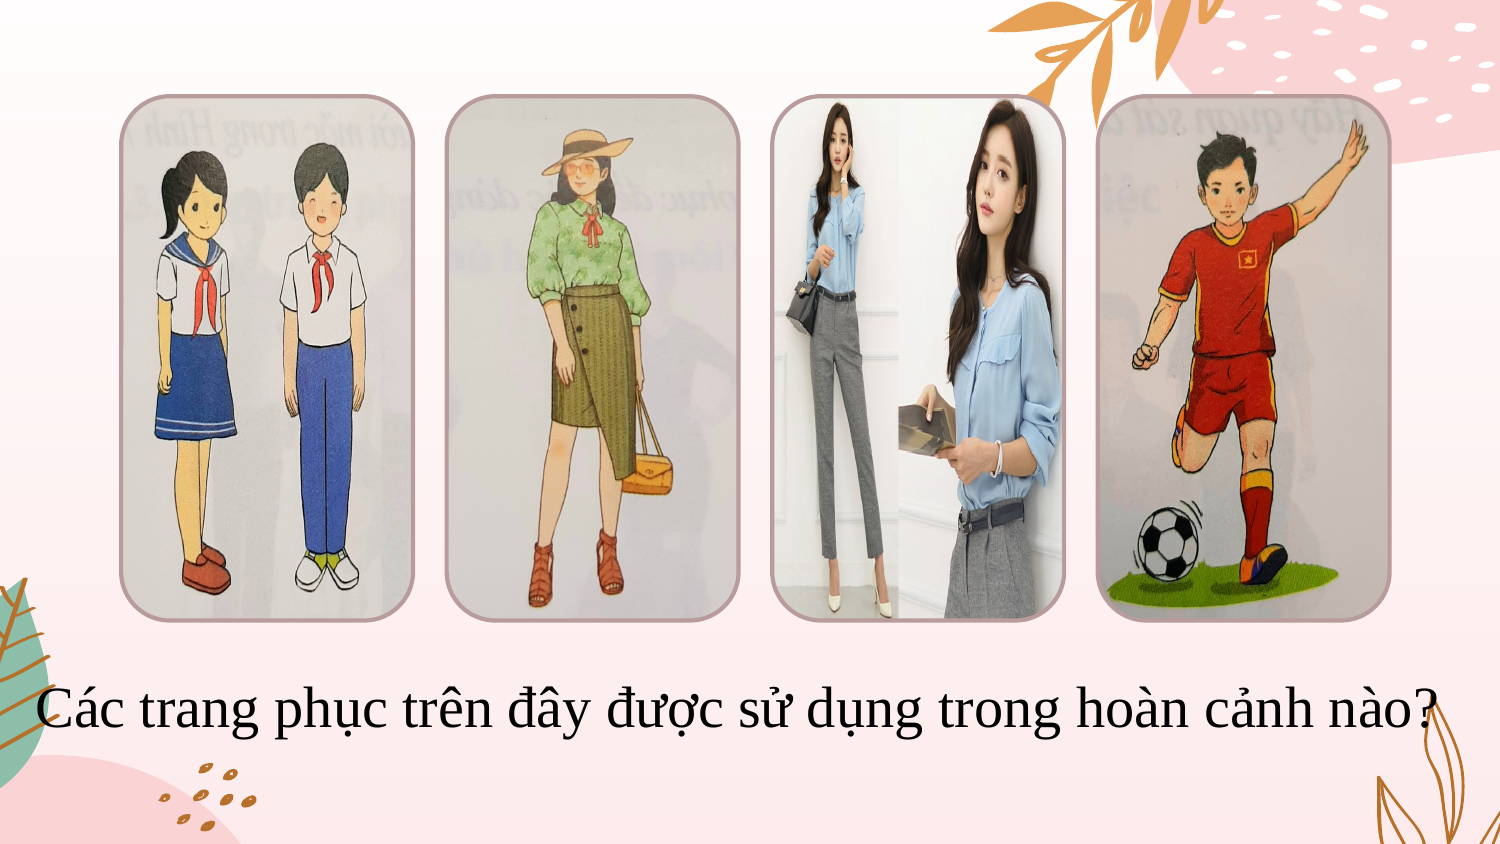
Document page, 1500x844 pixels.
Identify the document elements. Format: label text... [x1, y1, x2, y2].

text_box [770, 94, 1067, 623]
text_box [1095, 94, 1392, 623]
text_box [119, 94, 416, 623]
text_box Các trang phục trên đây được sử dụng trong hoàn cảnh nào? [20, 661, 1480, 747]
text_box [444, 94, 741, 623]
